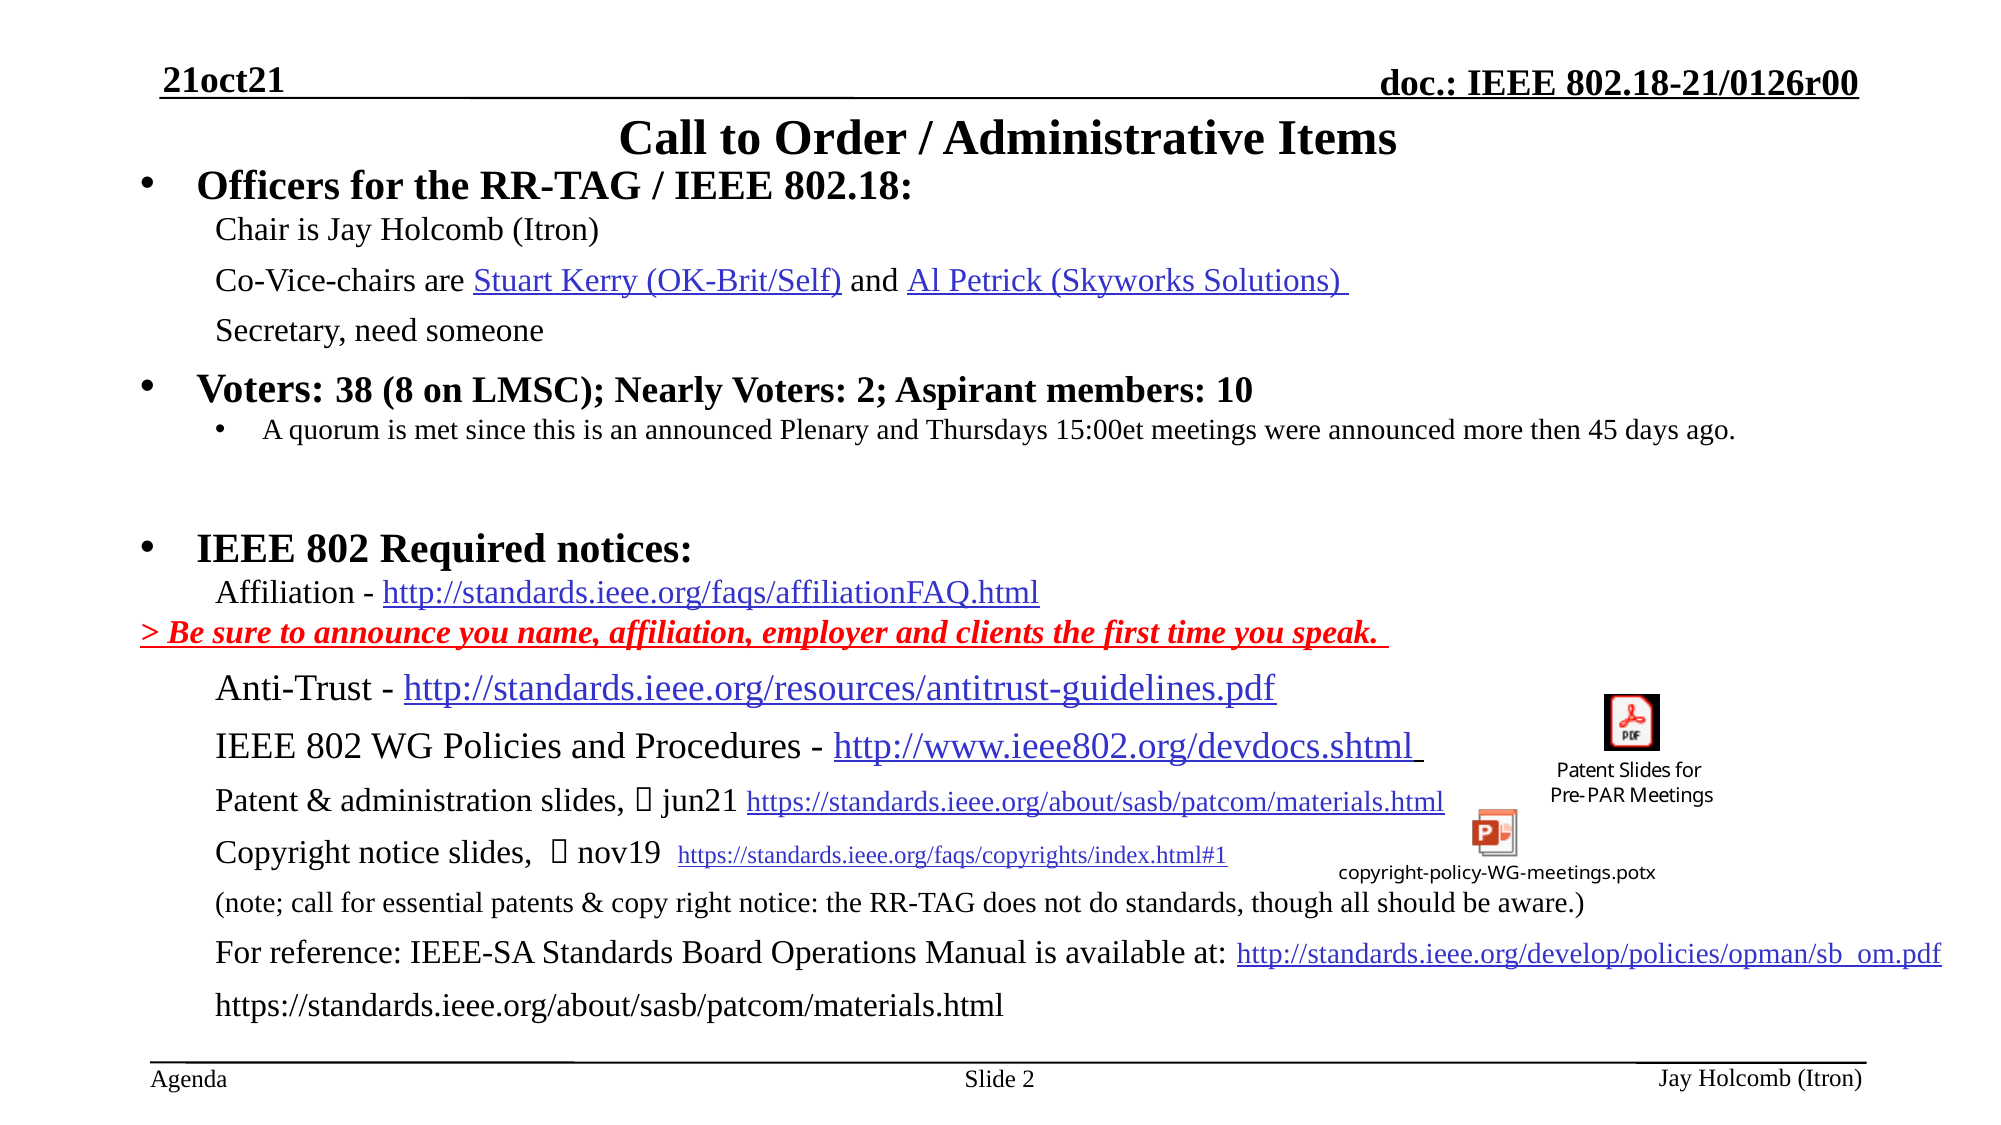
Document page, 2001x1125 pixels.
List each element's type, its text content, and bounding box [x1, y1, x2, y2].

list Officers for the RR-TAG / IEEE 802.18: Chair is Jay Holcomb (Itron) Co-Vice-chairs are Stuart Kerry (OK-Brit/Self) and Al Petrick (Skyworks Solutions) Secretary, need someone Voters: 38 (8 on LMSC); Nearly Voters: 2; Aspirant members: 10 A quorum is met since this is an announced Plenary and Thursdays 15:00et meetings were announced more then 45 days ago. IEEE 802 Required notices: Affiliation - http://standards.ieee.org/faqs/affiliationFAQ.html > Be sure to announce you name, affiliation, employer and clients the first time you speak. Anti-Trust - http://standards.ieee.org/resources/antitrust-guidelines.pdf IEEE 802 WG Policies and Procedures - http://www.ieee802.org/devdocs.shtml Patent & administration slides,  jun21 https://standards.ieee.org/about/sasb/patcom/materials.html Copyright notice slides,  nov19 https://standards.ieee.org/faqs/copyrights/index.html#1 (note; call for essential patents & copy right notice: the RR-TAG does not do standards, though all should be aware.) For reference: IEEE-SA Standards Board Operations Manual is available at: http://standards.ieee.org/develop/policies/opman/sb_om.pdf https://standards.ieee.org/about/sasb/patcom/materials.html [124, 149, 1976, 1062]
slide_number Slide 2 [933, 1061, 1067, 1123]
footer Jay Holcomb (Itron) [1340, 1060, 1863, 1092]
title Call to Order / Administrative Items [370, 99, 1646, 149]
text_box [1299, 808, 1693, 891]
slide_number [162, 62, 586, 101]
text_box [1549, 694, 1713, 833]
